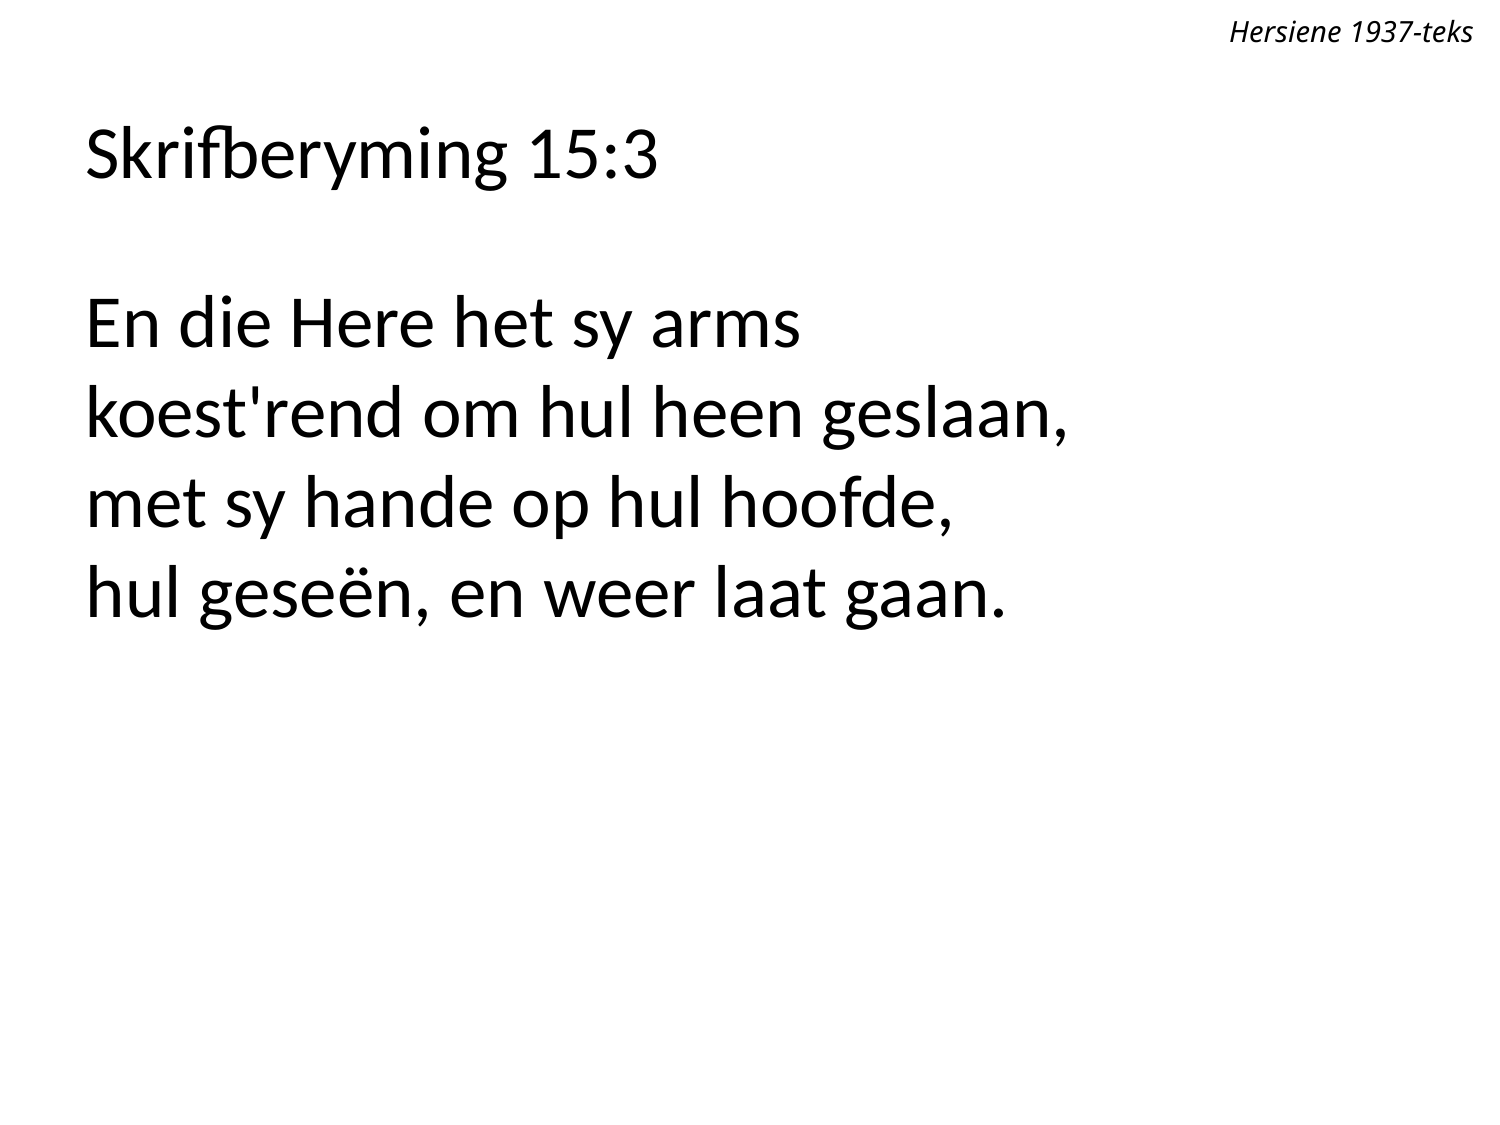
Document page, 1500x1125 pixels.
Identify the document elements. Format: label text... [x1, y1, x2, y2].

text_box Hersiene 1937-teks [1214, 5, 1489, 56]
text_box Skrifberyming 15:3 En die Here het sy arms koest'rend om hul heen geslaan, met sy hande op hul hoofde, hul geseën, en weer laat gaan. [70, 106, 1471, 640]
